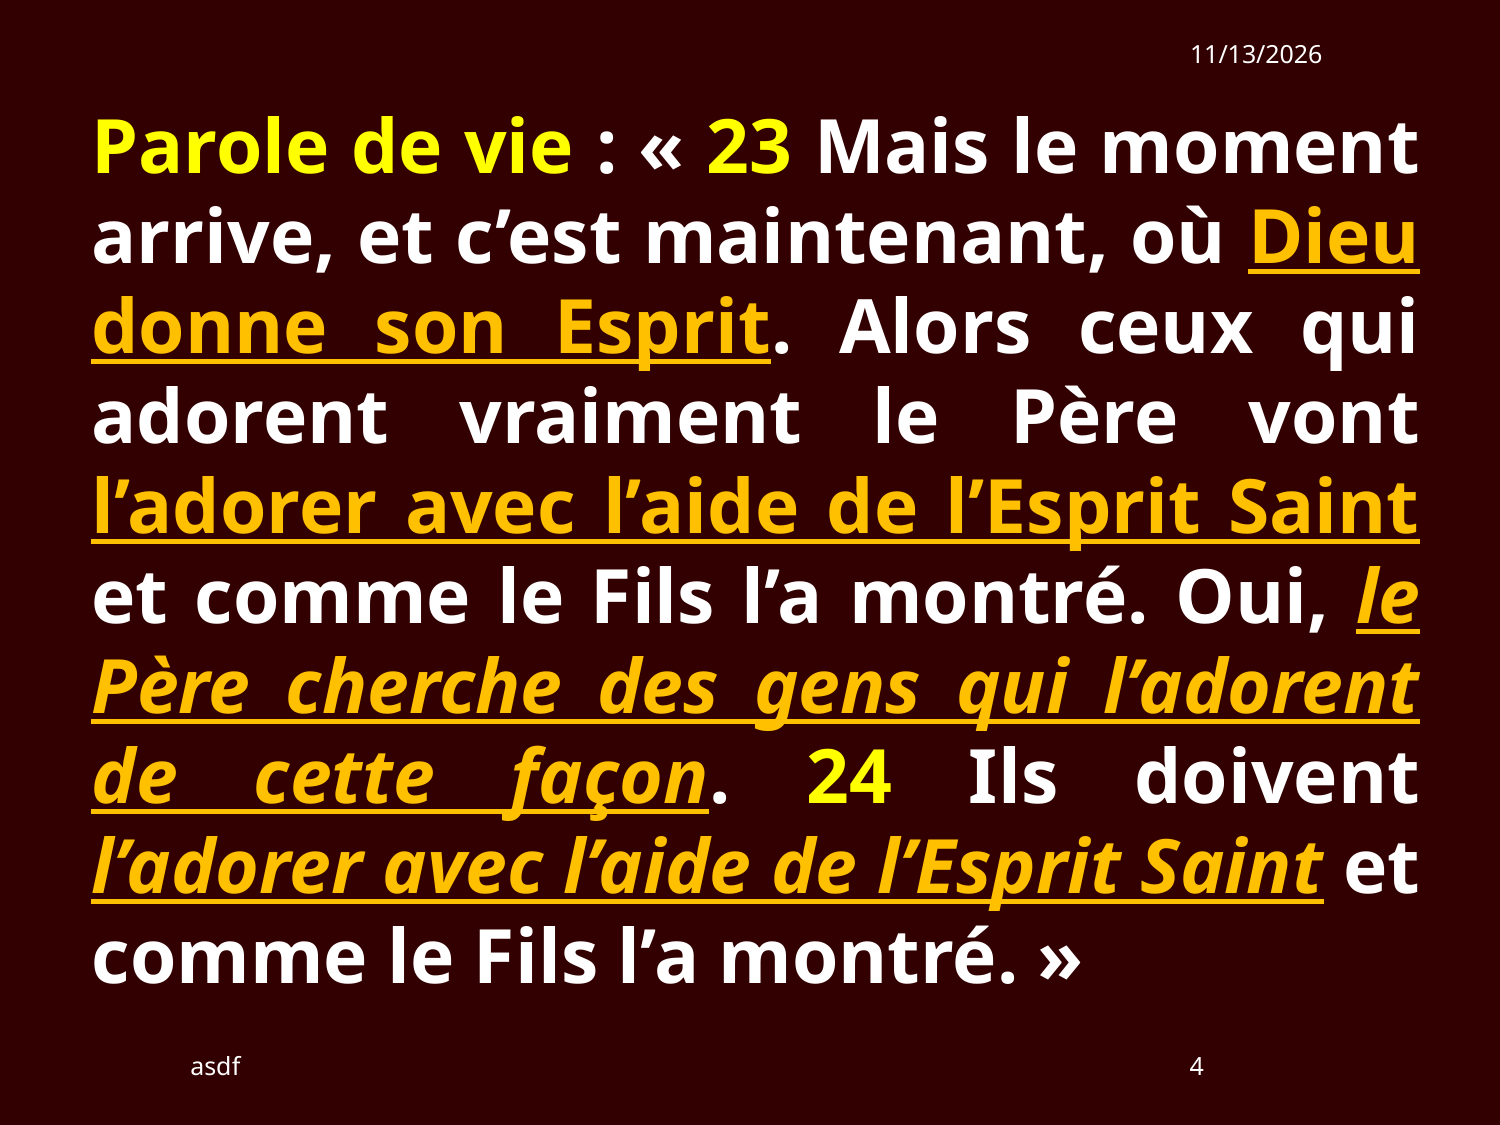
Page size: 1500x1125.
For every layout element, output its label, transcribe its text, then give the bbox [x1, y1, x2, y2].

footer asdf [175, 1042, 1013, 1103]
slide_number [1175, 31, 1475, 91]
text_box Parole de vie : « 23 Mais le moment arrive, et c’est maintenant, où Dieu donne son Esprit. Alors ceux qui adorent vraiment le Père vont l’adorer avec l’aide de l’Esprit Saint et comme le Fils l’a montré. Oui, le Père cherche des gens qui l’adorent de cette façon. 24 Ils doivent l’adorer avec l’aide de l’Esprit Saint et comme le Fils l’a montré. » [76, 90, 1436, 1006]
slide_number 4 [1174, 1042, 1362, 1103]
